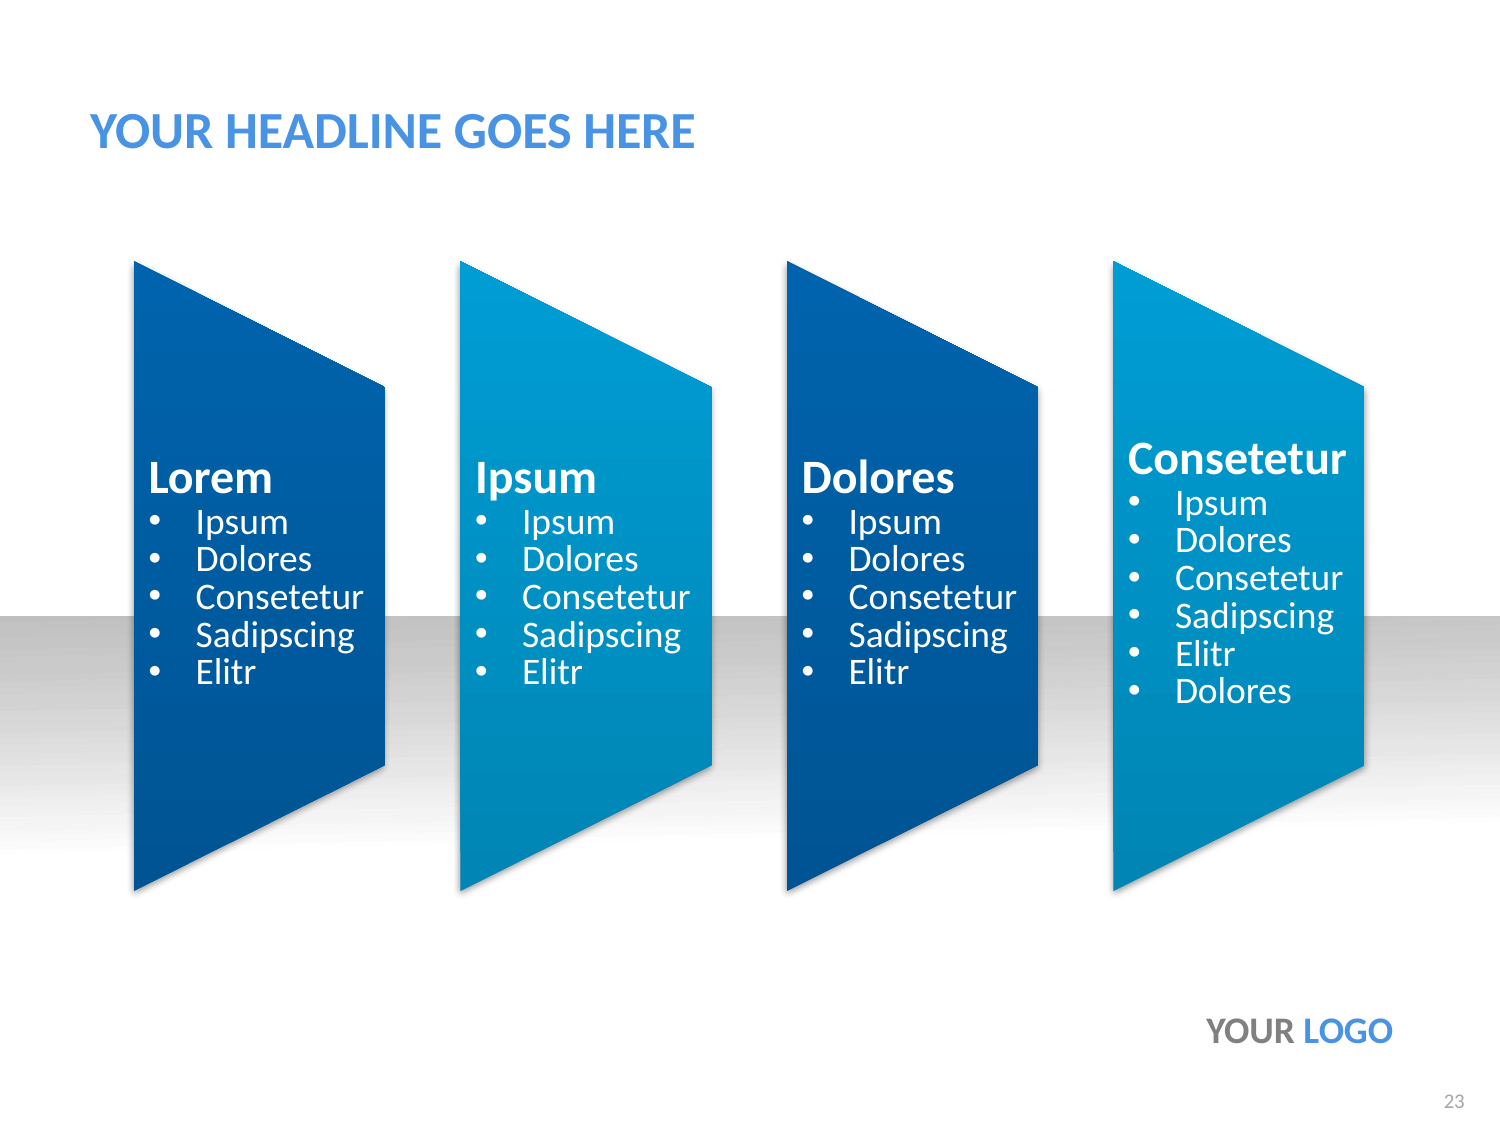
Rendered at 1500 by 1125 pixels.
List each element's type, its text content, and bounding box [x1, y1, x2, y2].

title YOUR HEADLINE GOES HERE [75, 88, 1425, 171]
picture [0, 0, 1500, 1125]
slide_number 23 [1408, 1079, 1480, 1125]
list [133, 261, 1365, 892]
text_box YOUR LOGO [74, 1007, 1409, 1090]
